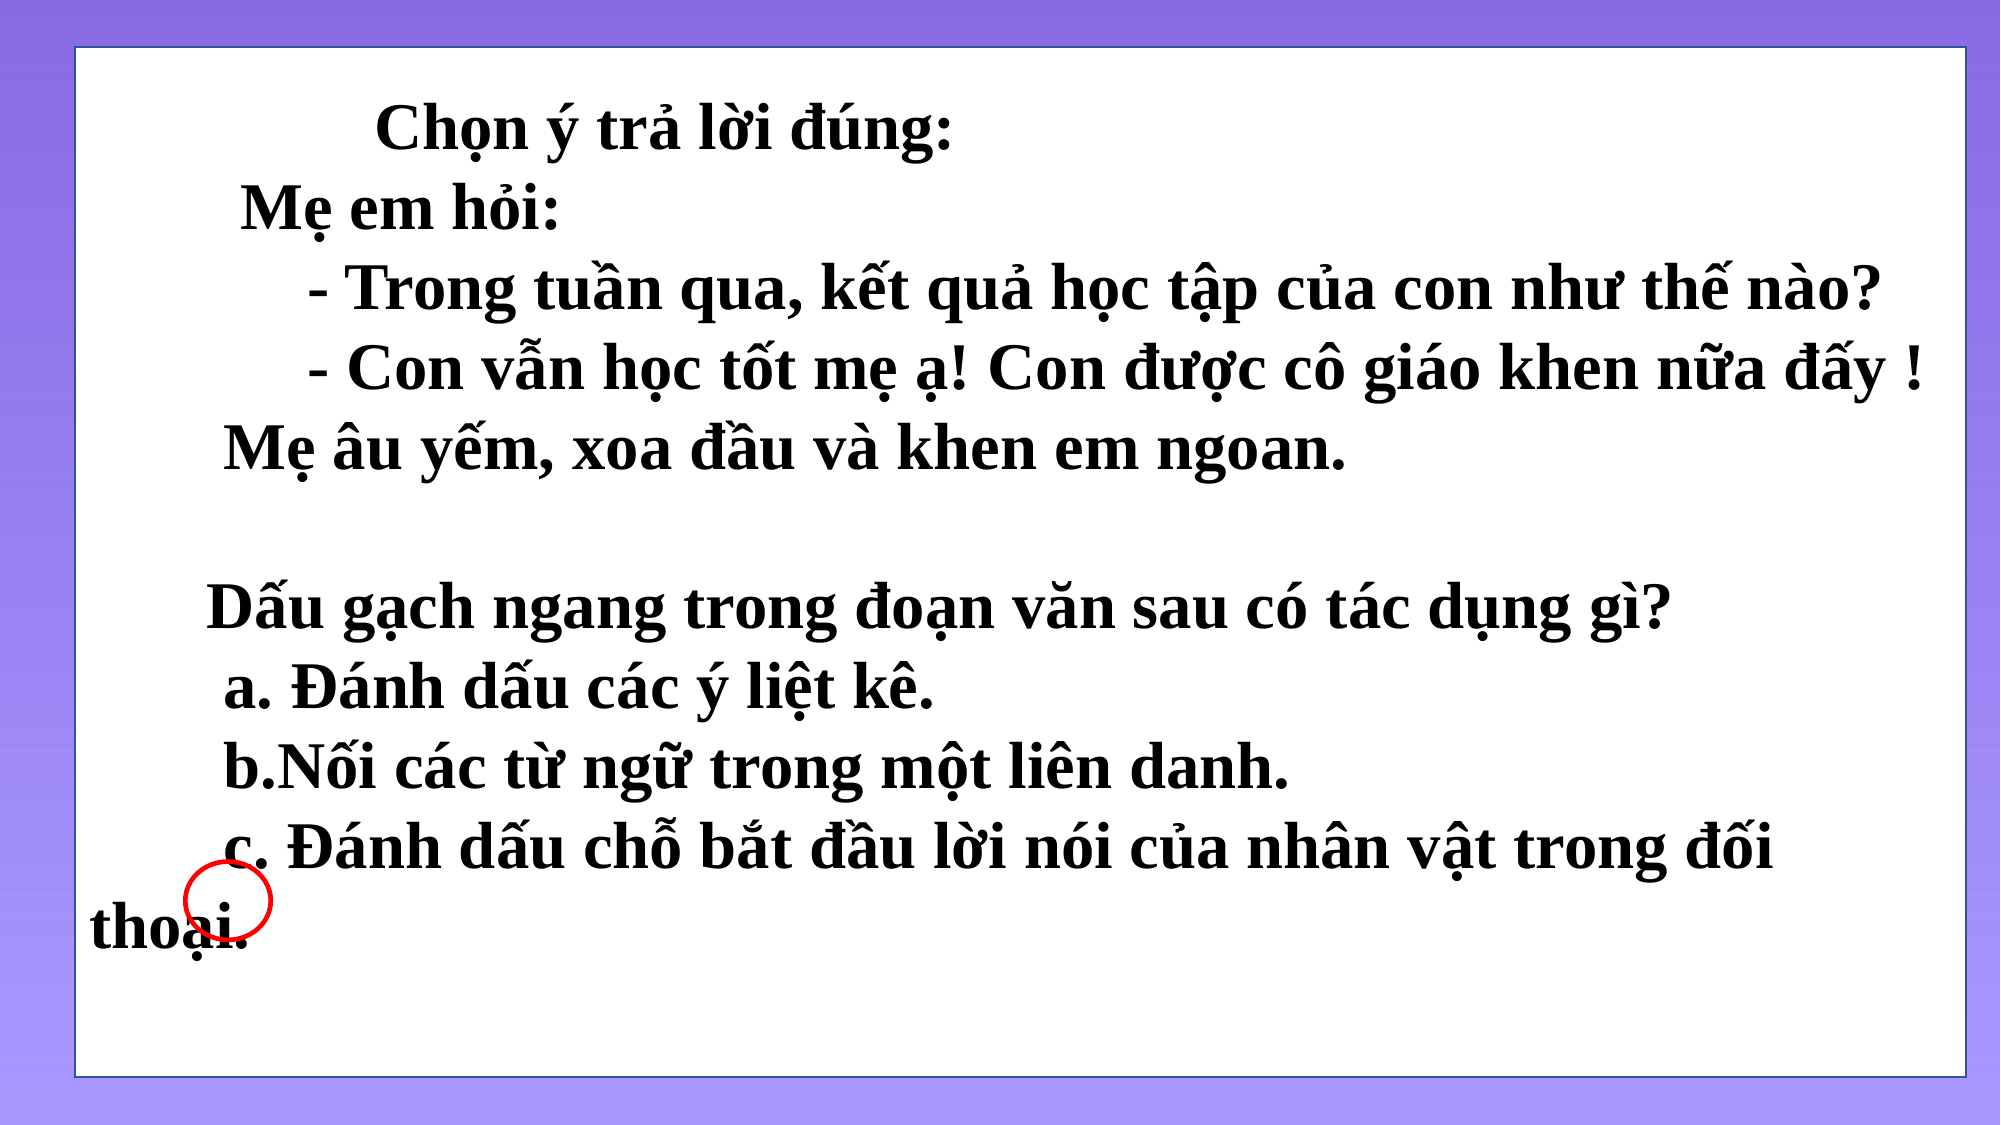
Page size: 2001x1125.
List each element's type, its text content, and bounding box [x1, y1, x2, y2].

text_box Chọn ý trả lời đúng: Mẹ em hỏi: - Trong tuần qua, kết quả học tập của con như thế nào? - Con vẫn học tốt mẹ ạ! Con được cô giáo khen nữa đấy ! Mẹ âu yếm, xoa đầu và khen em ngoan. Dấu gạch ngang trong đoạn văn sau có tác dụng gì? a. Đánh dấu các ý liệt kê. b.Nối các từ ngữ trong một liên danh. c. Đánh dấu chỗ bắt đầu lời nói của nhân vật trong đối thoại. [74, 46, 1967, 1078]
picture [0, 0, 2000, 1125]
text_box [184, 860, 272, 941]
